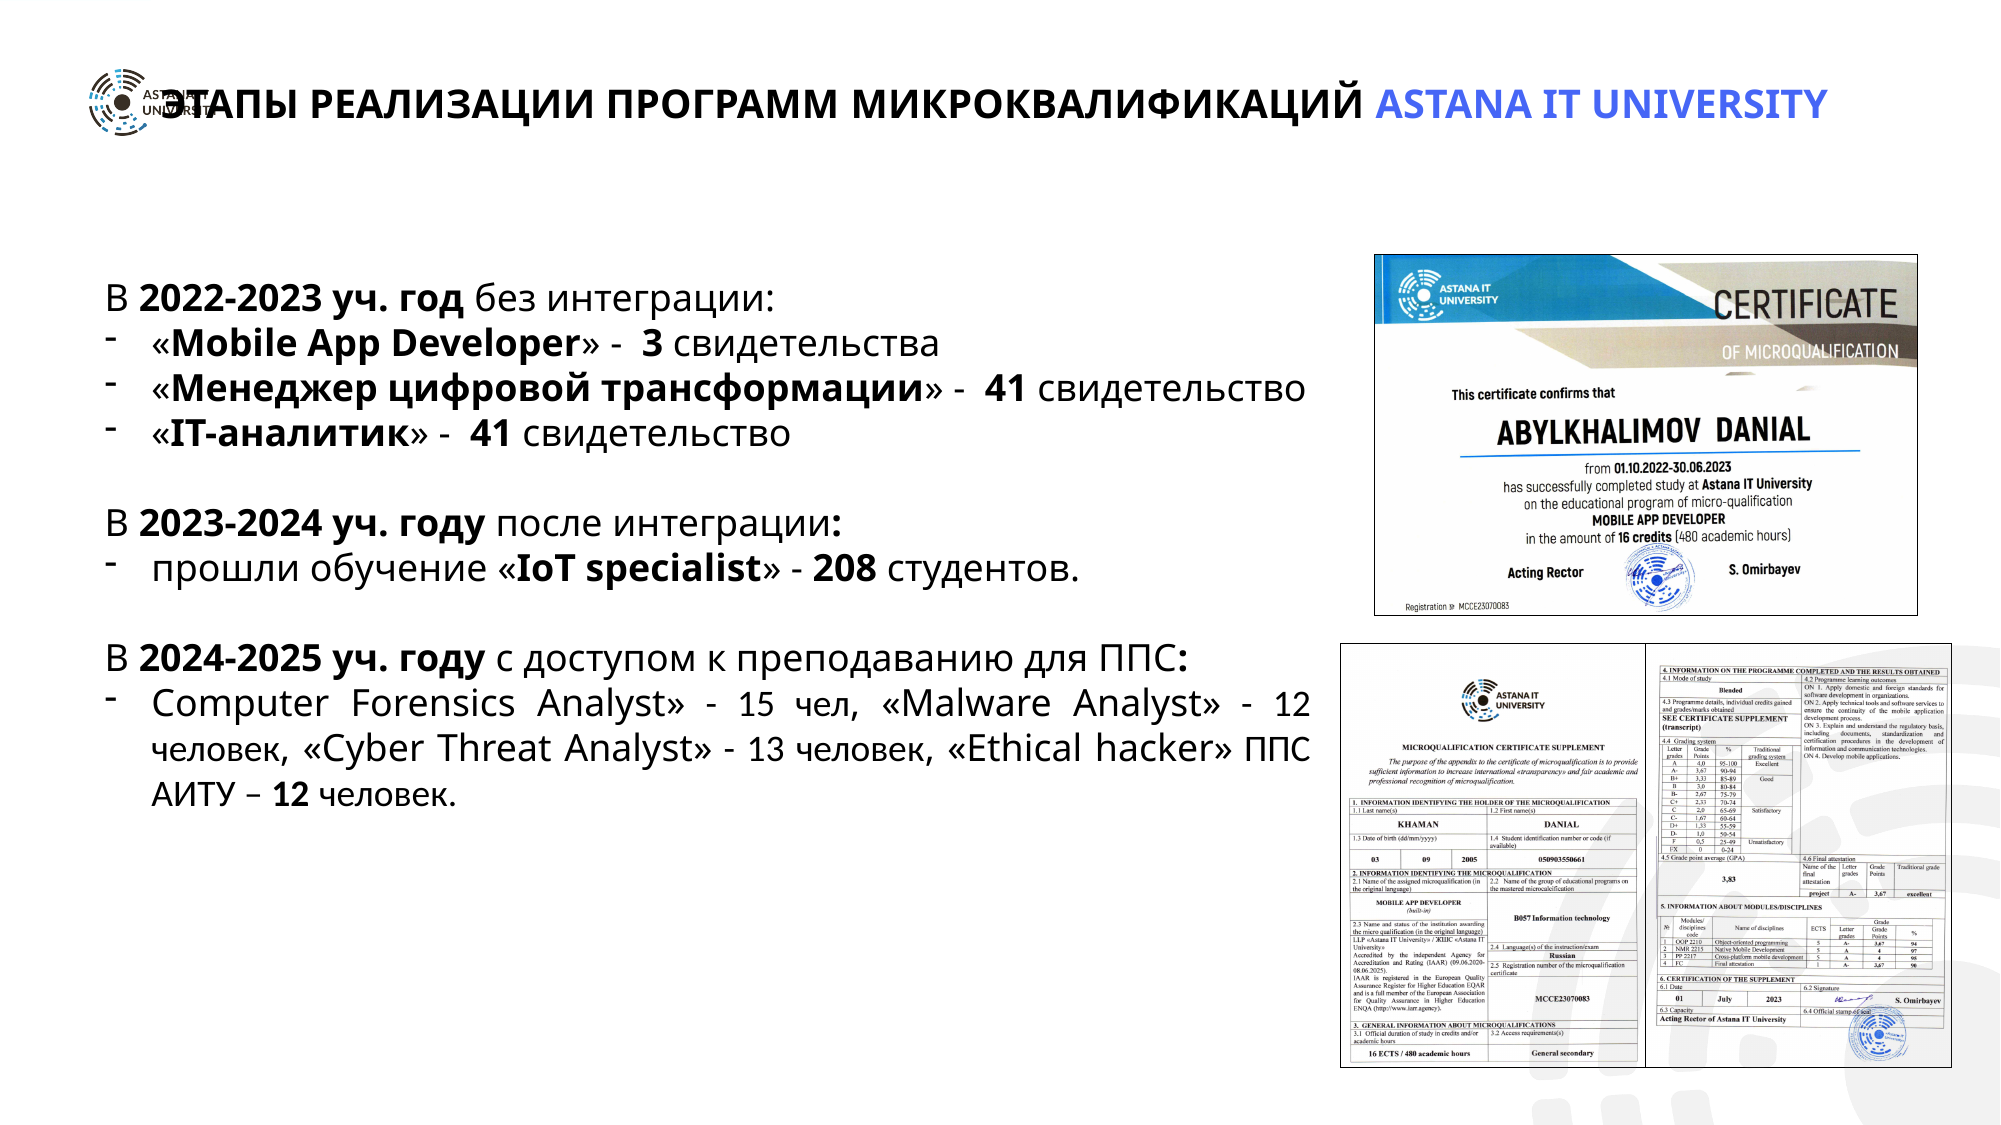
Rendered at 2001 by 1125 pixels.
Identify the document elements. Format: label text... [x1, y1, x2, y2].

picture [89, 69, 219, 136]
text_box ЭТАПЫ РЕАЛИЗАЦИИ ПРОГРАММ МИКРОКВАЛИФИКАЦИЙ ASTANA IT UNIVERSITY [219, 77, 1863, 136]
picture [1374, 254, 1918, 616]
picture [1340, 643, 2000, 1125]
text_box В 2022-2023 уч. год без интеграции: «Mobile App Developer» - 3 свидетельства «Менеджер цифровой трансформации» - 41 свидетельство «IT-аналитик» - 41 свидетельство В 2023-2024 уч. году после интеграции: прошли обучение «IoT specialist» - 208 студентов. В 2024-2025 уч. году с доступом к преподаванию для ППС: Computer Forensics Analyst» - 15 чел, «Malware Analyst» - 12 человек, «Cyber Threat Analyst» - 13 человек, «Ethical hacker» ППС АИТУ – 12 человек. [89, 266, 1326, 822]
